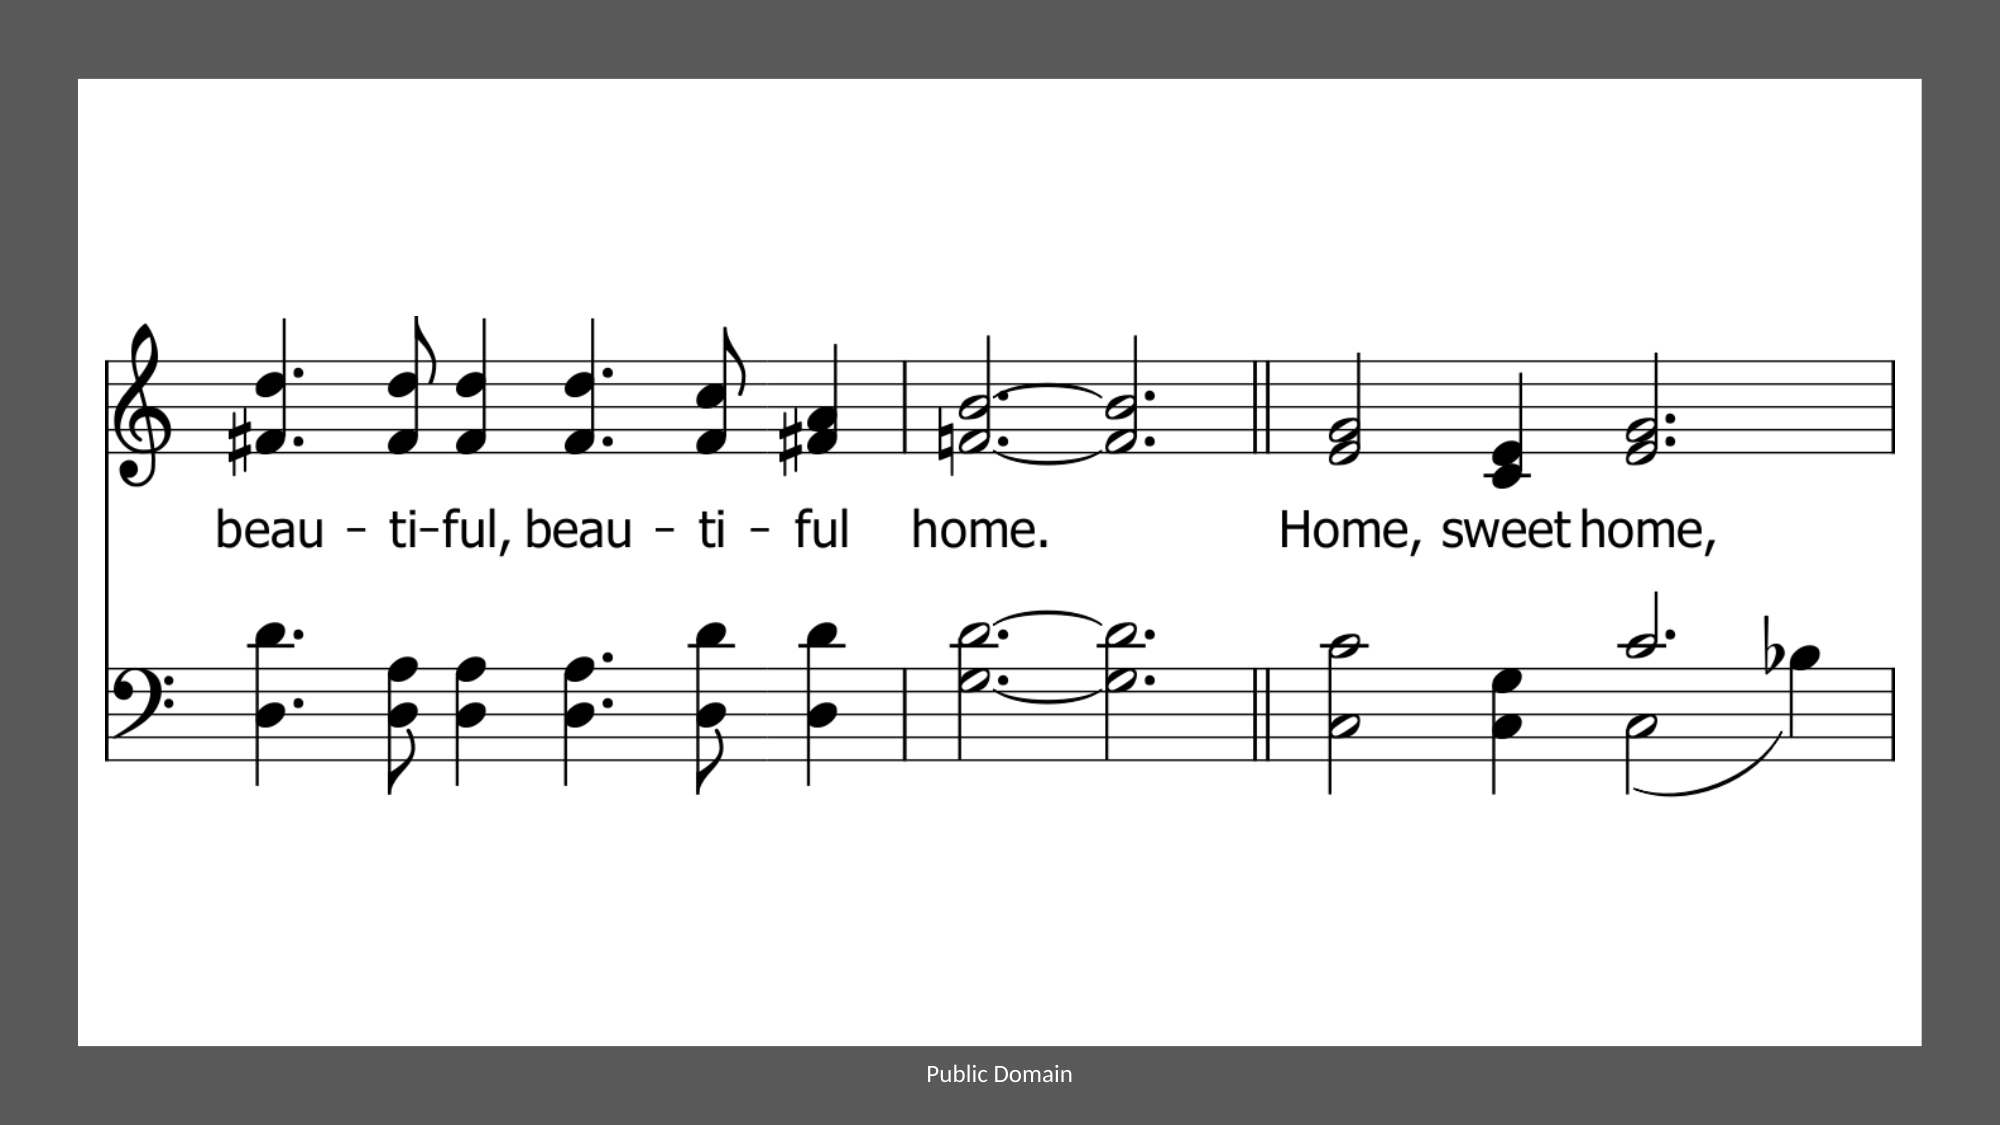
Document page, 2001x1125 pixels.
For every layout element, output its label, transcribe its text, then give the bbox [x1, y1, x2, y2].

footer Public Domain [662, 1042, 1338, 1103]
text_box [77, 78, 1923, 1047]
text_box [0, 0, 2000, 1125]
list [105, 316, 1895, 809]
